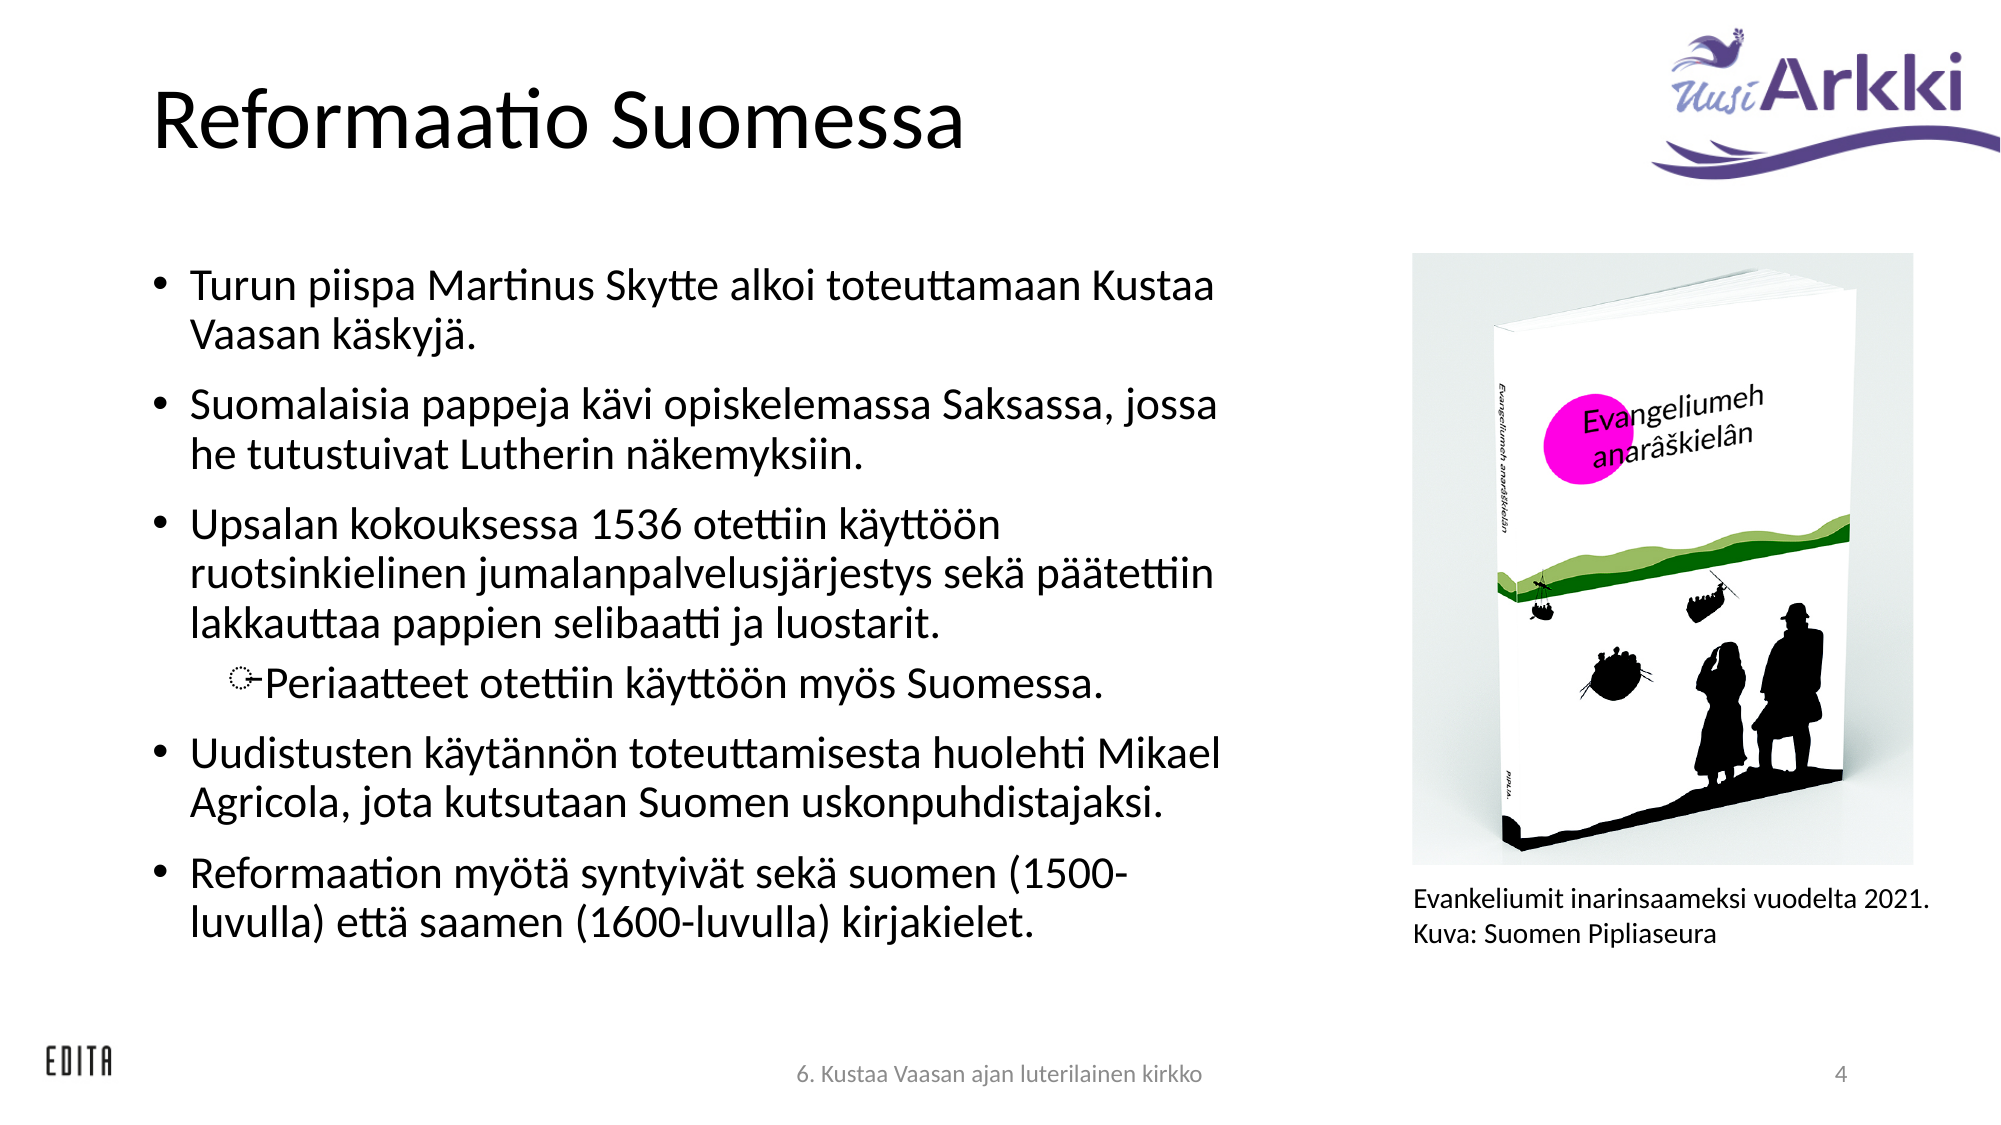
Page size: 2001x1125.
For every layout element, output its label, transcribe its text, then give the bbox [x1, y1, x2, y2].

picture [0, 0, 2001, 1125]
slide_number 4 [1412, 1042, 1863, 1103]
title Reformaatio Suomessa [137, 59, 1652, 181]
text_box Evankeliumit inarinsaameksi vuodelta 2021. Kuva: Suomen Pipliaseura [1398, 871, 1954, 957]
footer 6. Kustaa Vaasan ajan luterilainen kirkko [662, 1042, 1338, 1103]
list Turun piispa Martinus Skytte alkoi toteuttamaan Kustaa Vaasan käskyjä. Suomalaisia pappeja kävi opiskelemassa Saksassa, jossa he tutustuivat Lutherin näkemyksiin. Upsalan kokouksessa 1536 otettiin käyttöön ruotsinkielinen jumalanpalvelusjärjestys sekä päätettiin lakkauttaa pappien selibaatti ja luostarit. Periaatteet otettiin käyttöön myös Suomessa. Uudistusten käytännön toteuttamisesta huolehti Mikael Agricola, jota kutsutaan Suomen uskonpuhdistajaksi. Reformaation myötä syntyivät sekä suomen (1500-luvulla) että saamen (1600-luvulla) kirjakielet. [137, 253, 1248, 1014]
